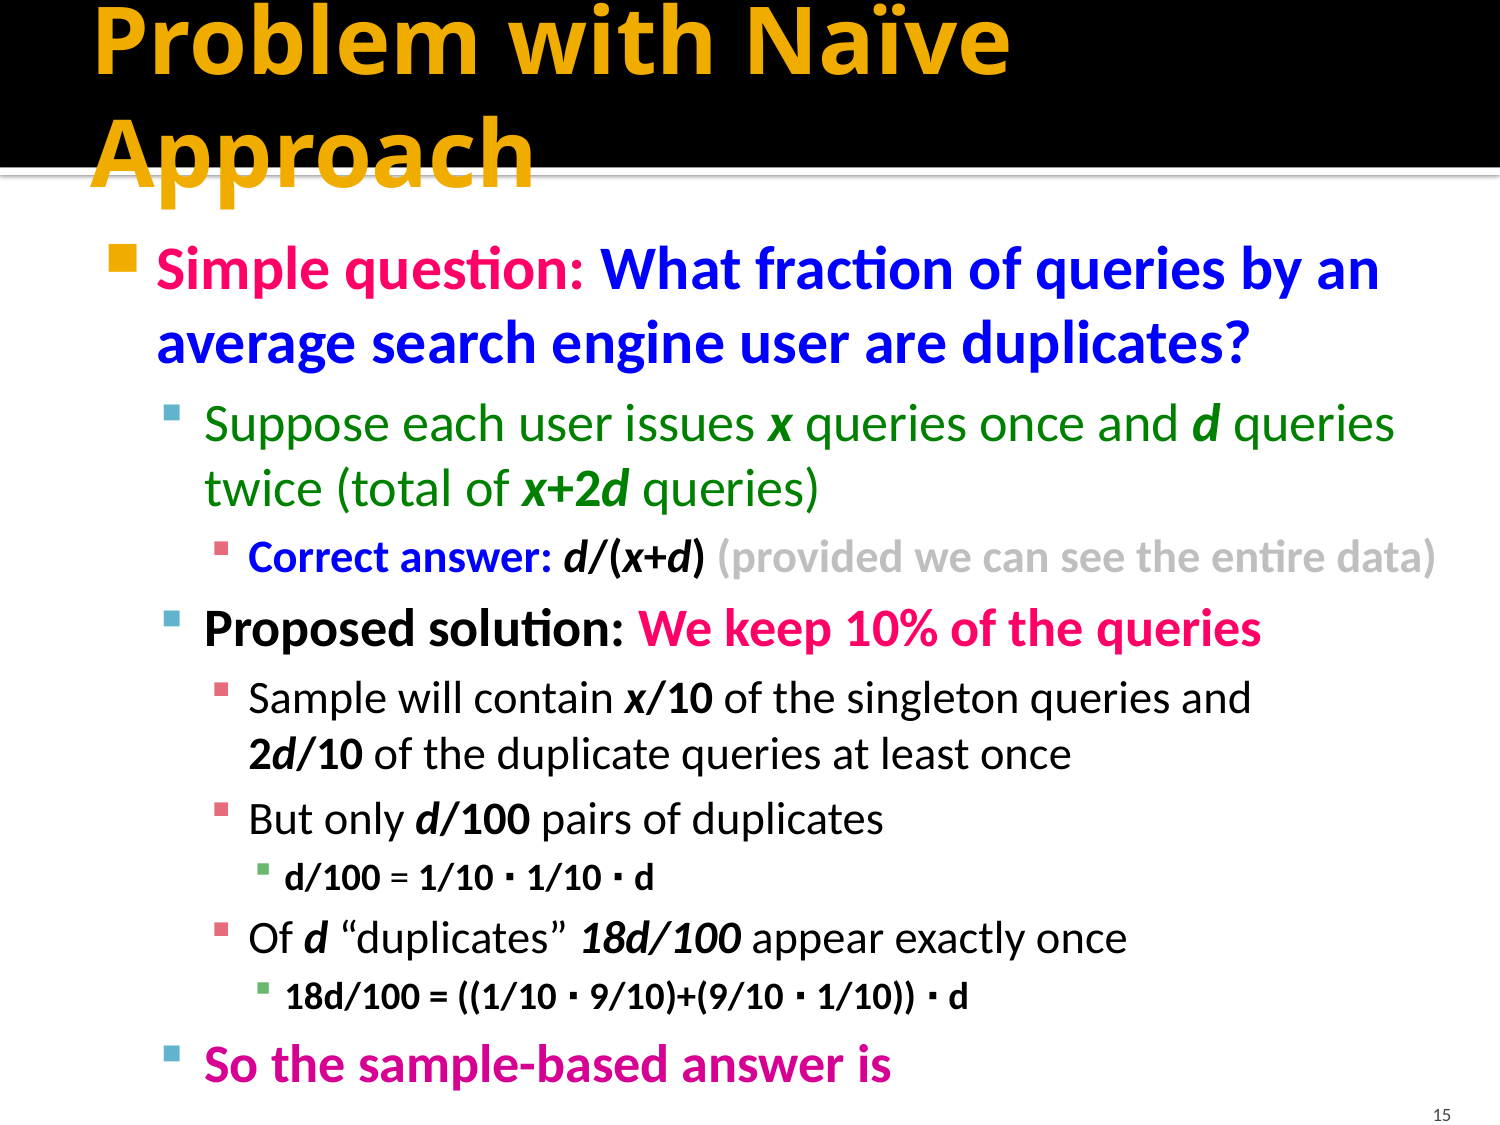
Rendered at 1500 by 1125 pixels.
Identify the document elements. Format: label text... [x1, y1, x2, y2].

slide_number 15 [1345, 1080, 1467, 1125]
title Problem with Naïve Approach [75, 12, 1425, 175]
